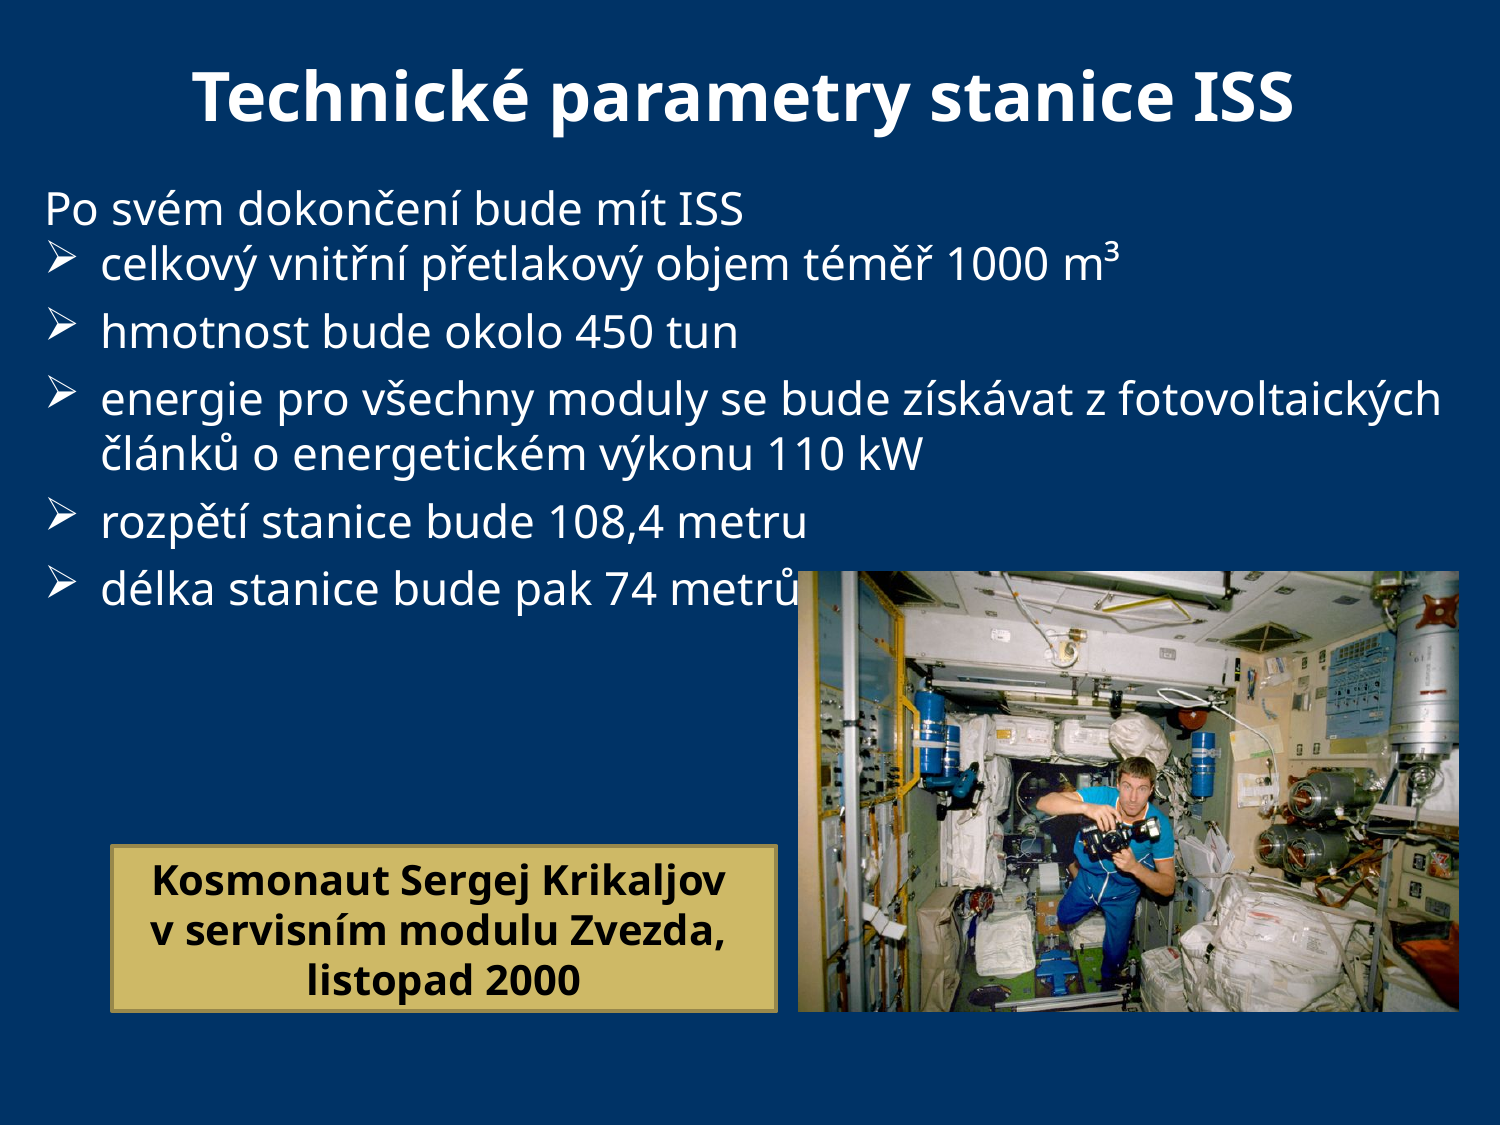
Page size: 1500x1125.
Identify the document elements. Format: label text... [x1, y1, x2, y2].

text_box Kosmonaut Sergej Krikaljov v servisním modulu Zvezda, listopad 2000 [110, 844, 778, 1013]
title Technické parametry stanice ISS [69, 19, 1420, 169]
text_box Po svém dokončení bude mít ISS celkový vnitřní přetlakový objem téměř 1000 m³ hmotnost bude okolo 450 tun energie pro všechny moduly se bude získávat z fotovoltaických článků o energetickém výkonu 110 kW rozpětí stanice bude 108,4 metru délka stanice bude pak 74 metrů [29, 172, 1459, 623]
picture [798, 571, 1459, 1012]
